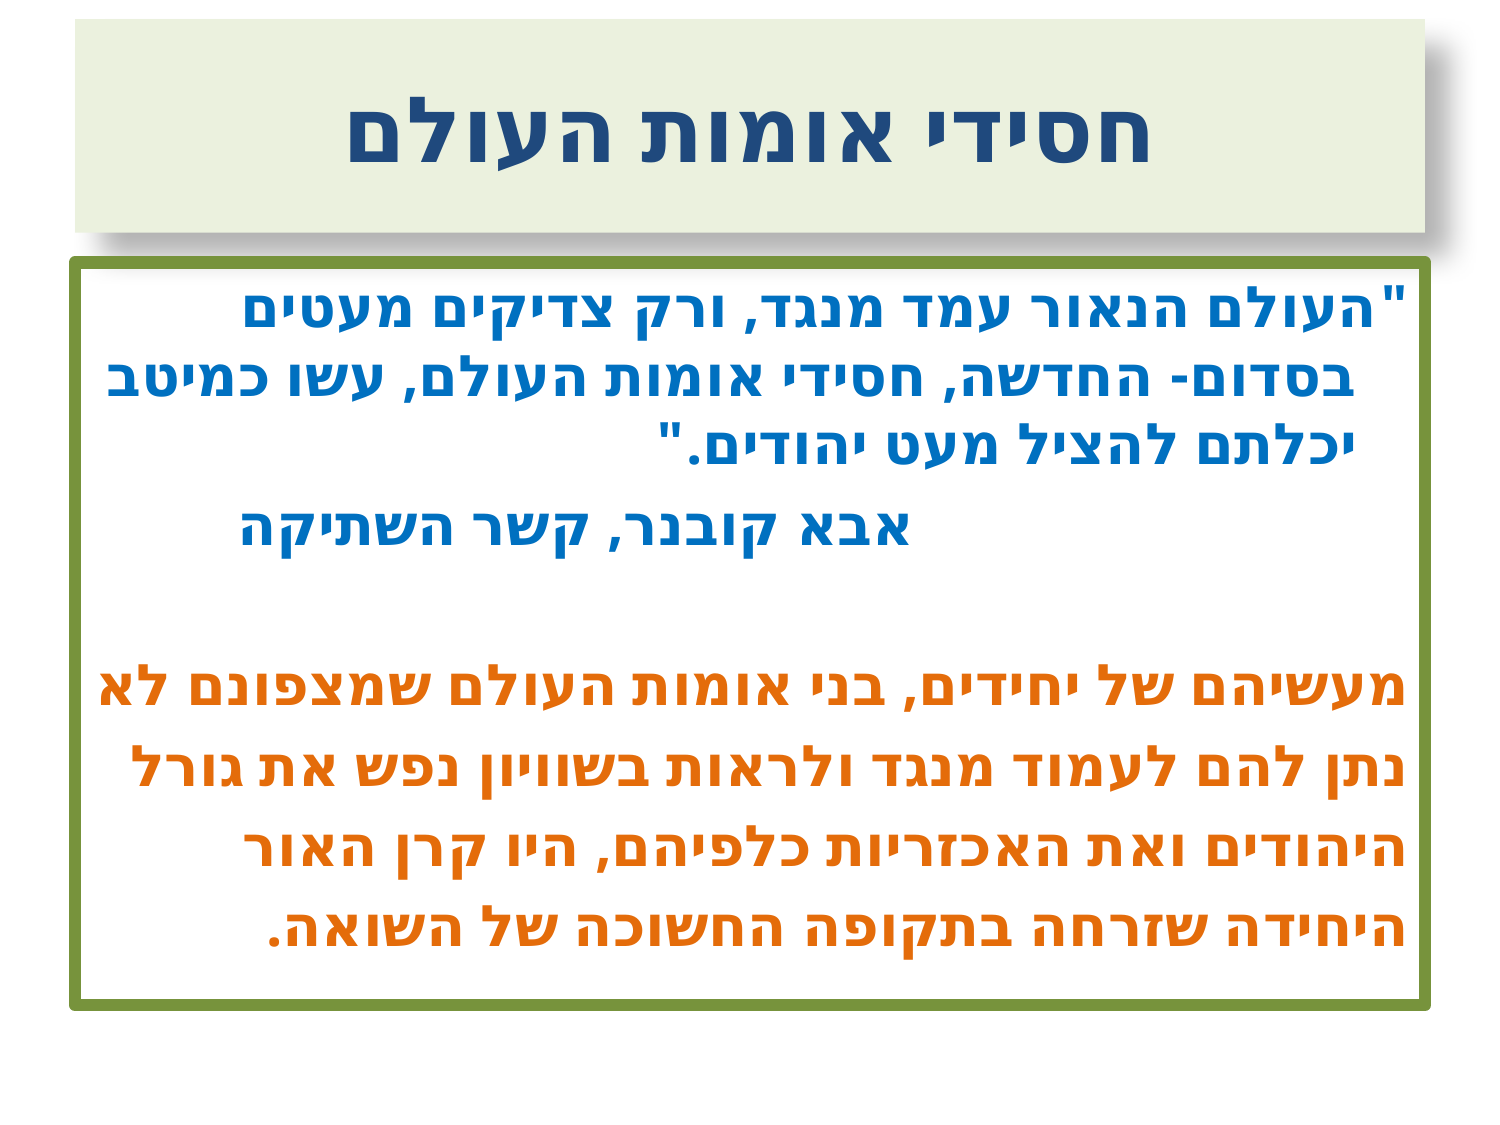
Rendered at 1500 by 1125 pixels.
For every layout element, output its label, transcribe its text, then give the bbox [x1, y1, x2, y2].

list "העולם הנאור עמד מנגד, ורק צדיקים מעטים בסדום- החדשה, חסידי אומות העולם, עשו כמיטב יכלתם להציל מעט יהודים." אבא קובנר, קשר השתיקה מעשיהם של יחידים, בני אומות העולם שמצפונם לא נתן להם לעמוד מנגד ולראות בשוויון נפש את גורל היהודים ואת האכזריות כלפיהם, היו קרן האור היחידה שזרחה בתקופה החשוכה של השואה. [75, 262, 1425, 1005]
title חסידי אומות העולם [75, 19, 1425, 233]
